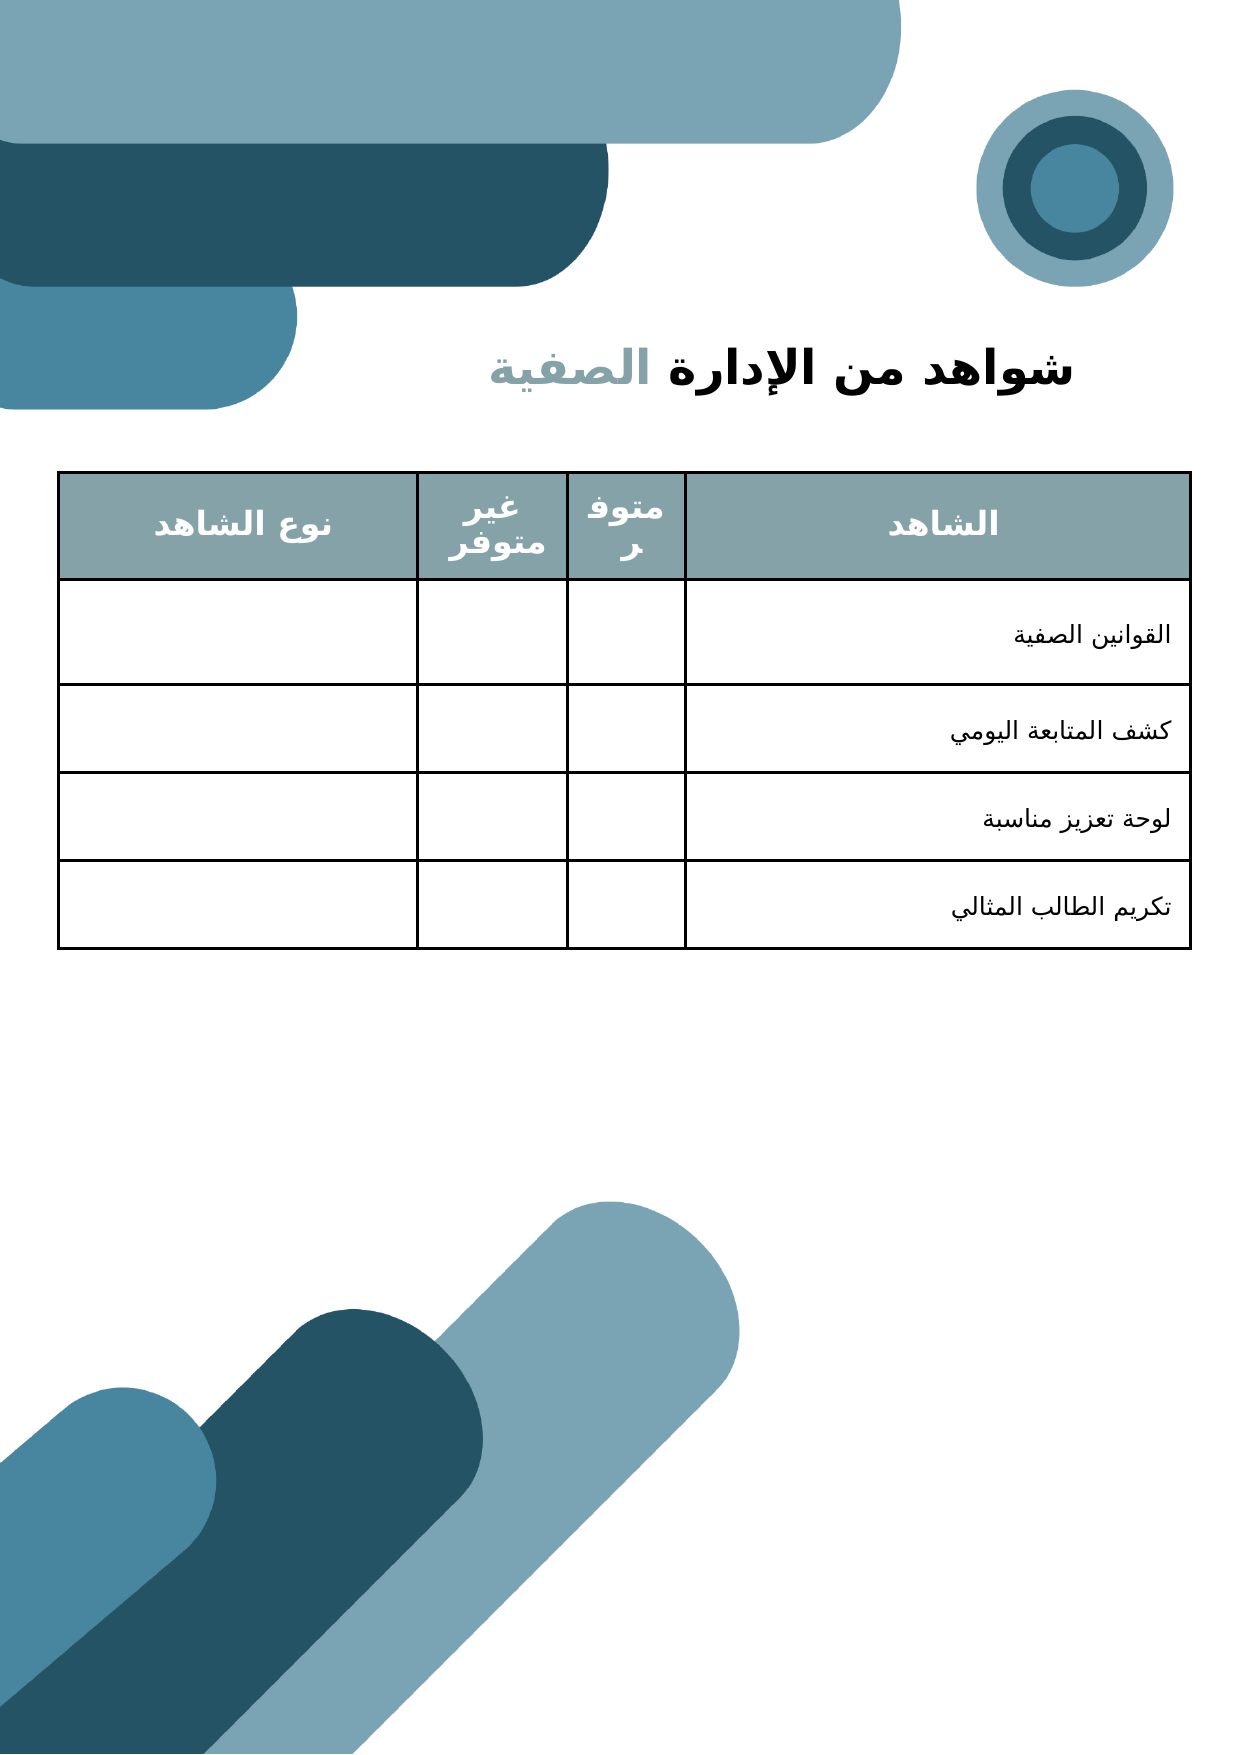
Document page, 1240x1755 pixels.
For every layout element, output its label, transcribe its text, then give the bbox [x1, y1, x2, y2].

table_cell [60, 862, 416, 947]
table_cell [60, 774, 416, 859]
table_cell القوانين الصفية [687, 581, 1189, 683]
table_cell [419, 862, 566, 947]
table_cell [569, 686, 684, 771]
table_header غير متوفر [419, 474, 566, 578]
table_cell [419, 581, 566, 683]
table_cell [60, 686, 416, 771]
table_cell تكريم الطالب المثالي [687, 862, 1189, 947]
table_cell [419, 774, 566, 859]
table_cell [419, 686, 566, 771]
picture [0, 0, 1240, 1754]
table_cell [569, 581, 684, 683]
table_cell كشف المتابعة اليومي [687, 686, 1189, 771]
table_cell [569, 862, 684, 947]
text_box شواهد من الإدارة الصفية [352, 327, 1197, 395]
table_cell لوحة تعزيز مناسبة [687, 774, 1189, 859]
table_header الشاهد [687, 474, 1189, 578]
table_header متوفر [569, 474, 684, 578]
table_cell [60, 581, 416, 683]
table_header نوع الشاهد [60, 474, 416, 578]
table_cell [569, 774, 684, 859]
